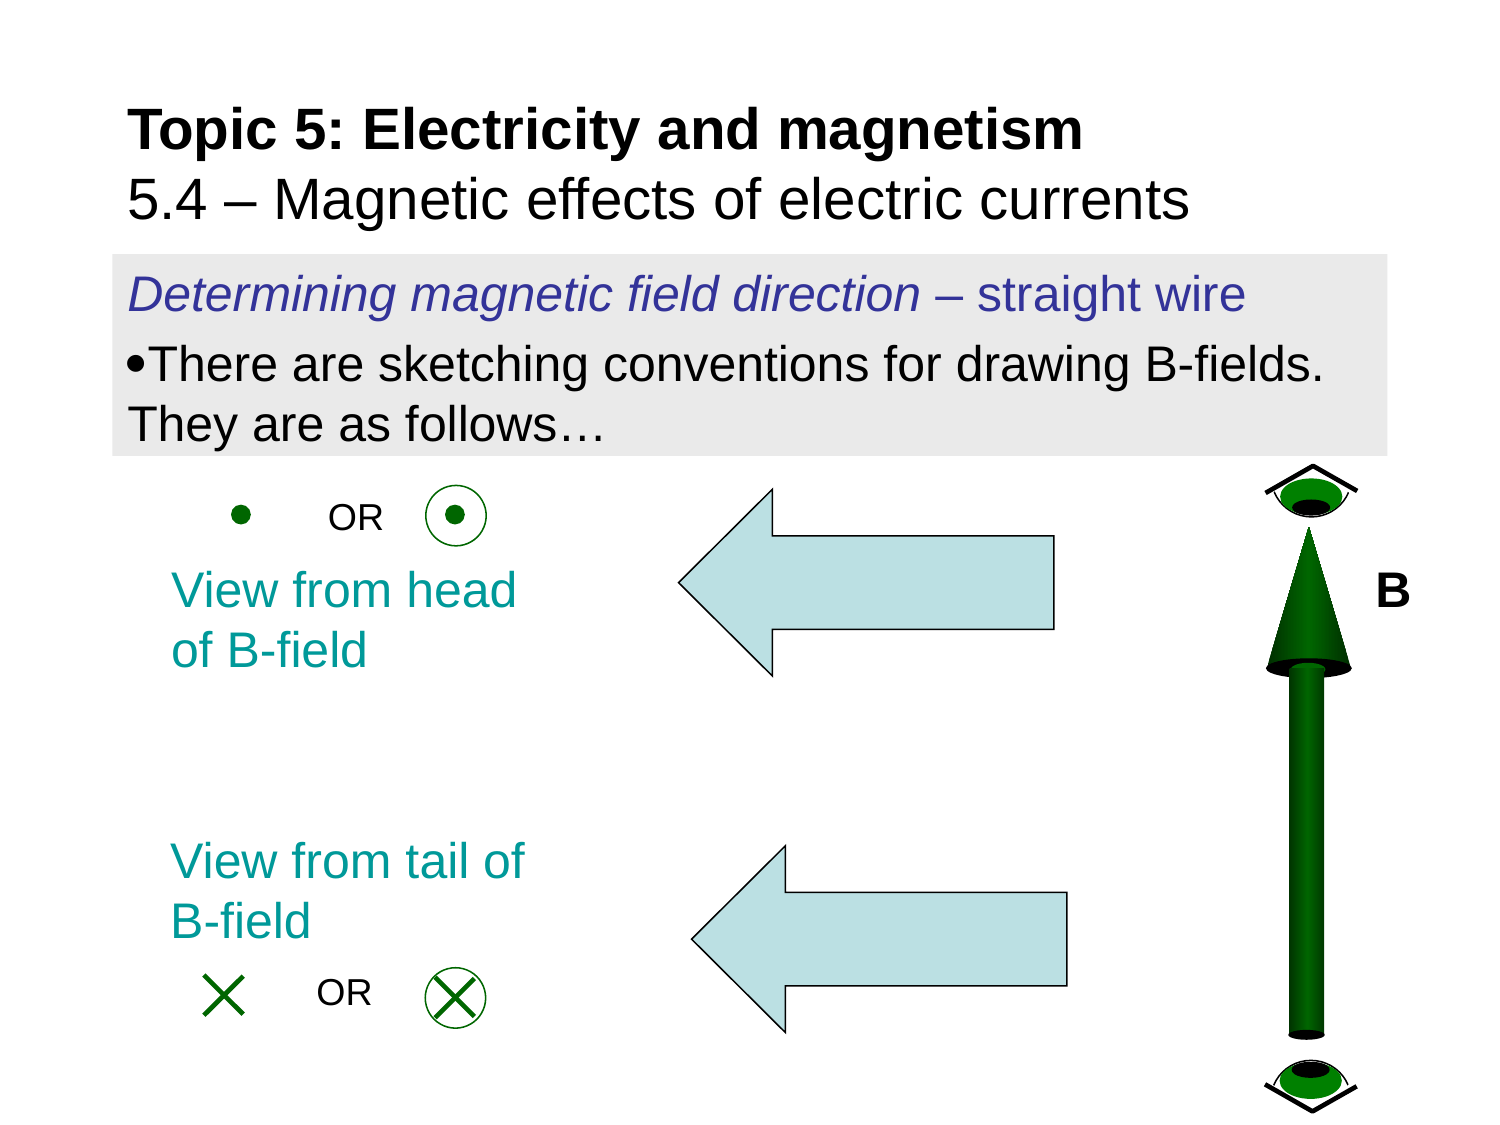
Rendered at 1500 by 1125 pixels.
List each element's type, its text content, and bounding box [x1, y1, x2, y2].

text_box [691, 845, 1067, 1033]
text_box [1264, 1060, 1357, 1125]
text_box View from tail of B-field [155, 821, 552, 956]
text_box View from head of B-field [156, 549, 576, 685]
text_box OR [301, 960, 388, 1021]
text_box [1265, 428, 1358, 518]
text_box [193, 965, 255, 1026]
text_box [424, 967, 486, 1029]
text_box OR [313, 485, 400, 546]
text_box Determining magnetic field direction – straight wire There are sketching conventions for drawing B-fields. They are as follows… [112, 254, 1388, 456]
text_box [1265, 526, 1428, 1041]
text_box [678, 489, 1054, 677]
text_box Topic 5: Electricity and magnetism 5.4 – Magnetic effects of electric currents [112, 87, 1388, 235]
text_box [425, 485, 487, 547]
text_box [231, 505, 251, 524]
